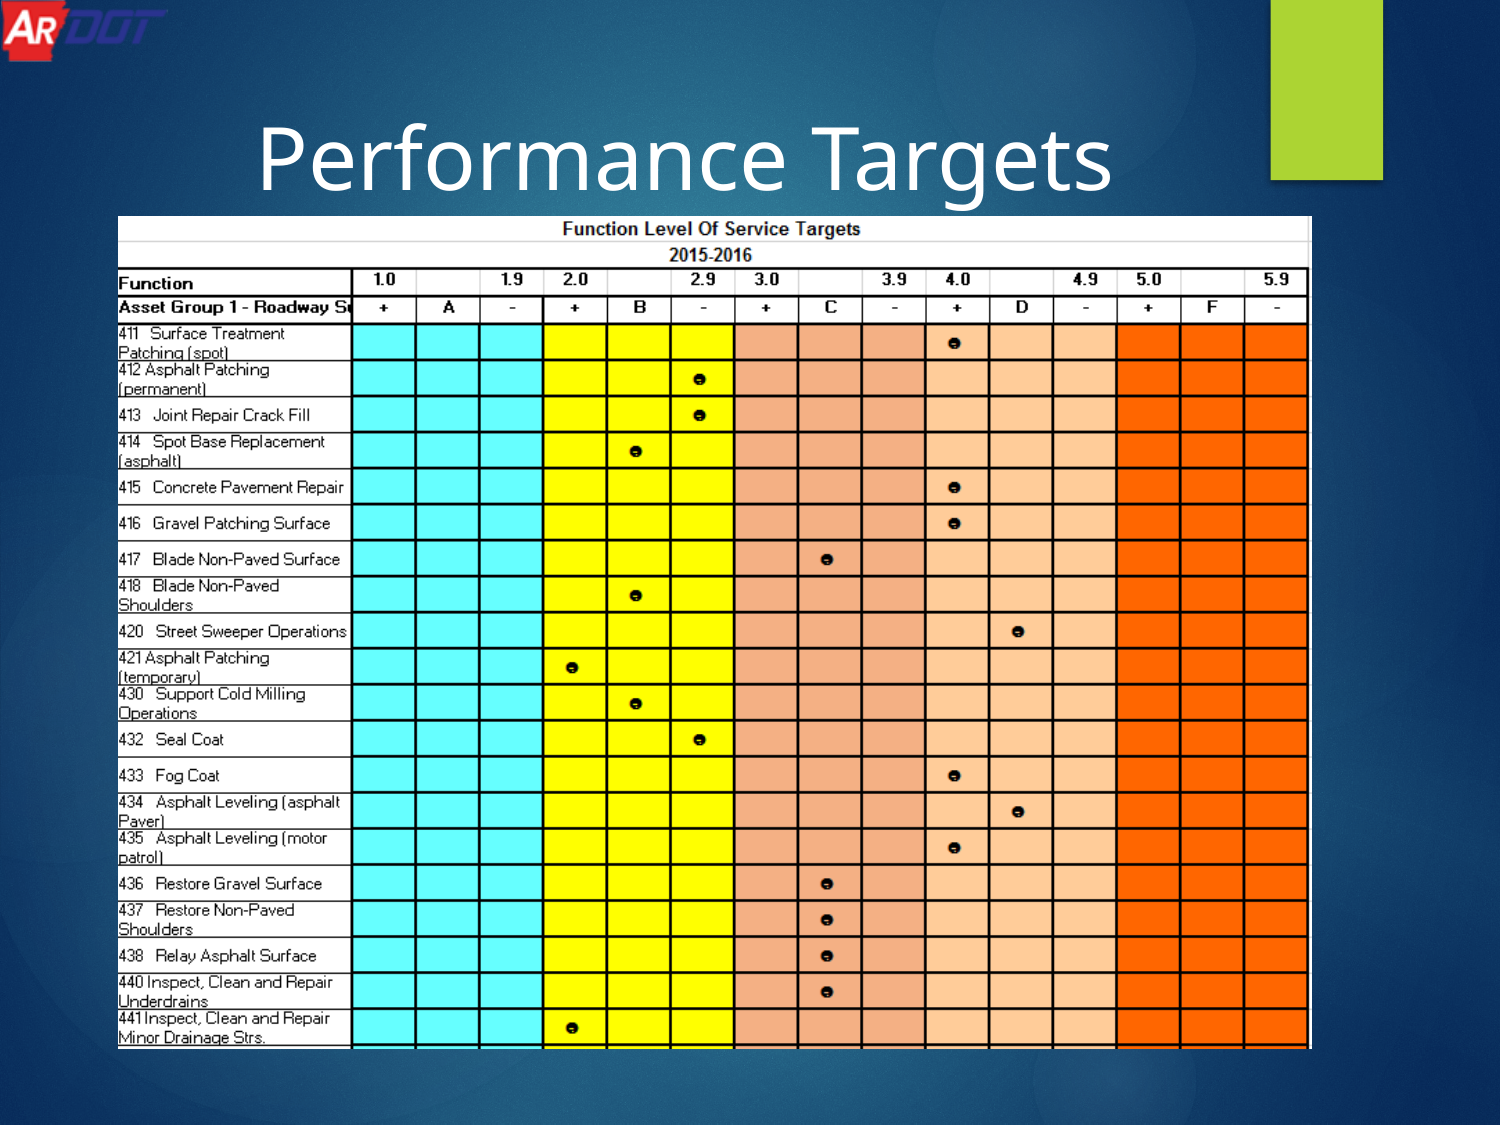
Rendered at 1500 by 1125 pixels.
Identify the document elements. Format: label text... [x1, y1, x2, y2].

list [118, 216, 1312, 1049]
picture [0, 0, 169, 63]
text_box Performance Targets [57, 95, 1312, 216]
